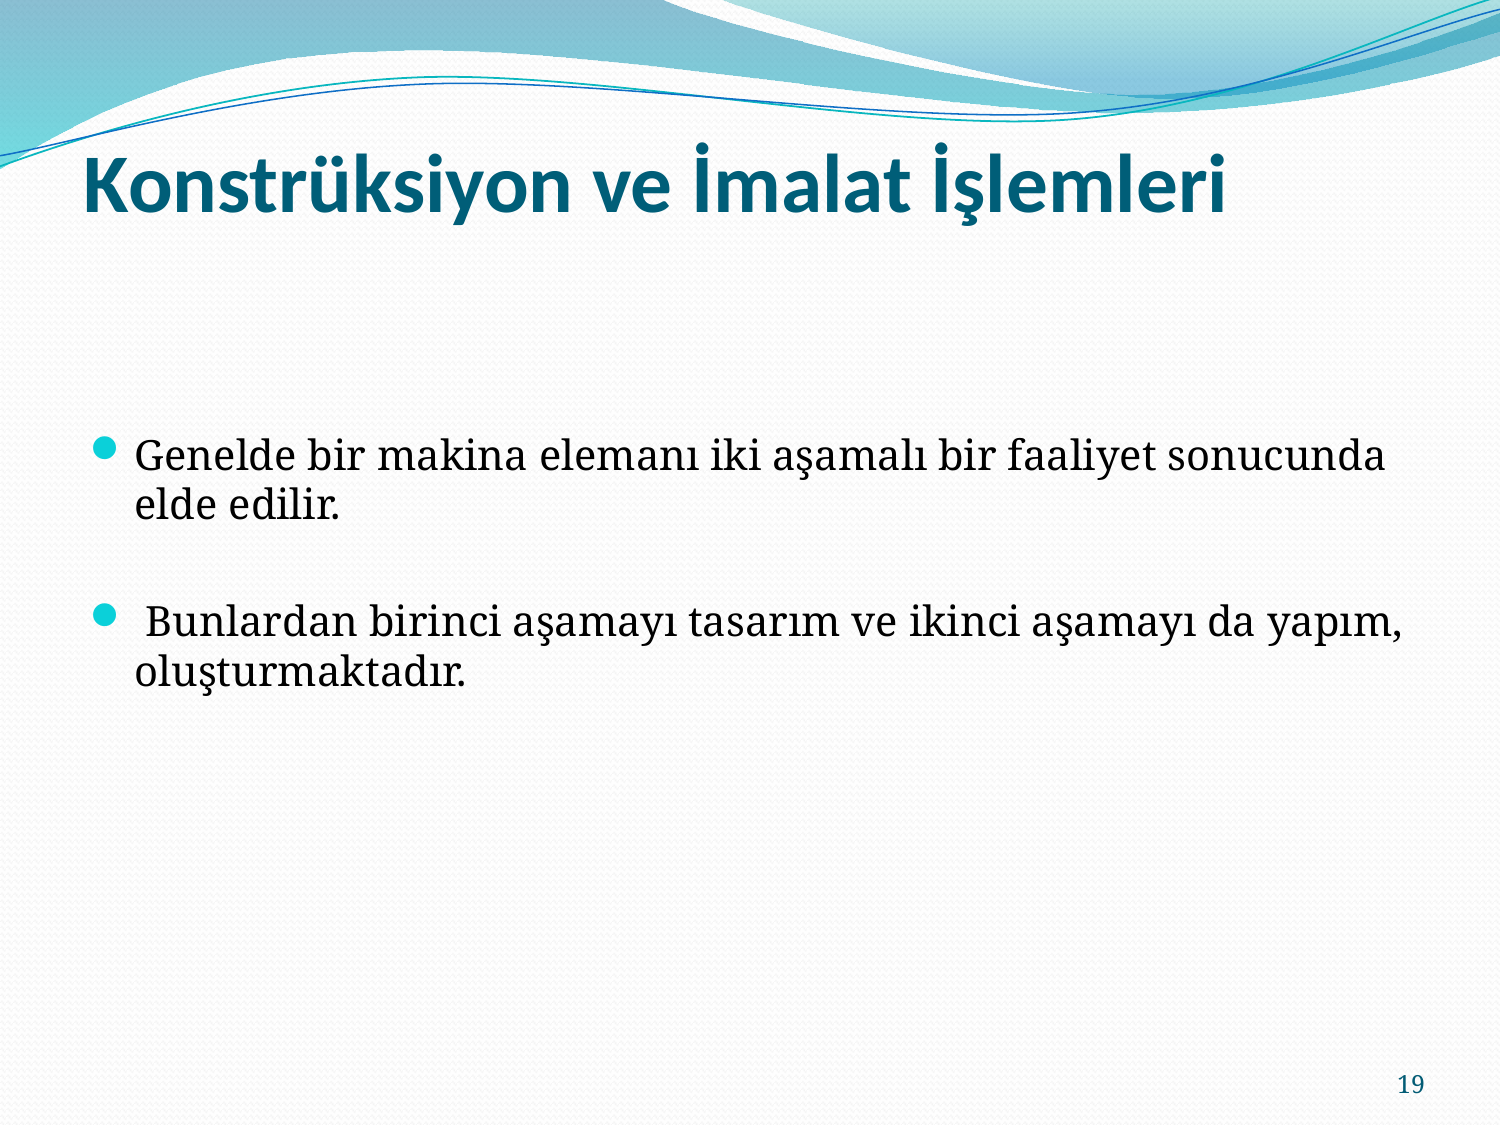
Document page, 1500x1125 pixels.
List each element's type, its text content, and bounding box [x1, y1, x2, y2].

list Genelde bir makina elemanı iki aşamalı bir faaliyet sonucunda elde edilir. Bunlardan birinci aşamayı tasarım ve ikinci aşamayı da yapım, oluşturmaktadır. [75, 420, 1425, 714]
slide_number 19 [1299, 1042, 1425, 1103]
title Konstrüksiyon ve İmalat İşlemleri [75, 41, 1425, 230]
